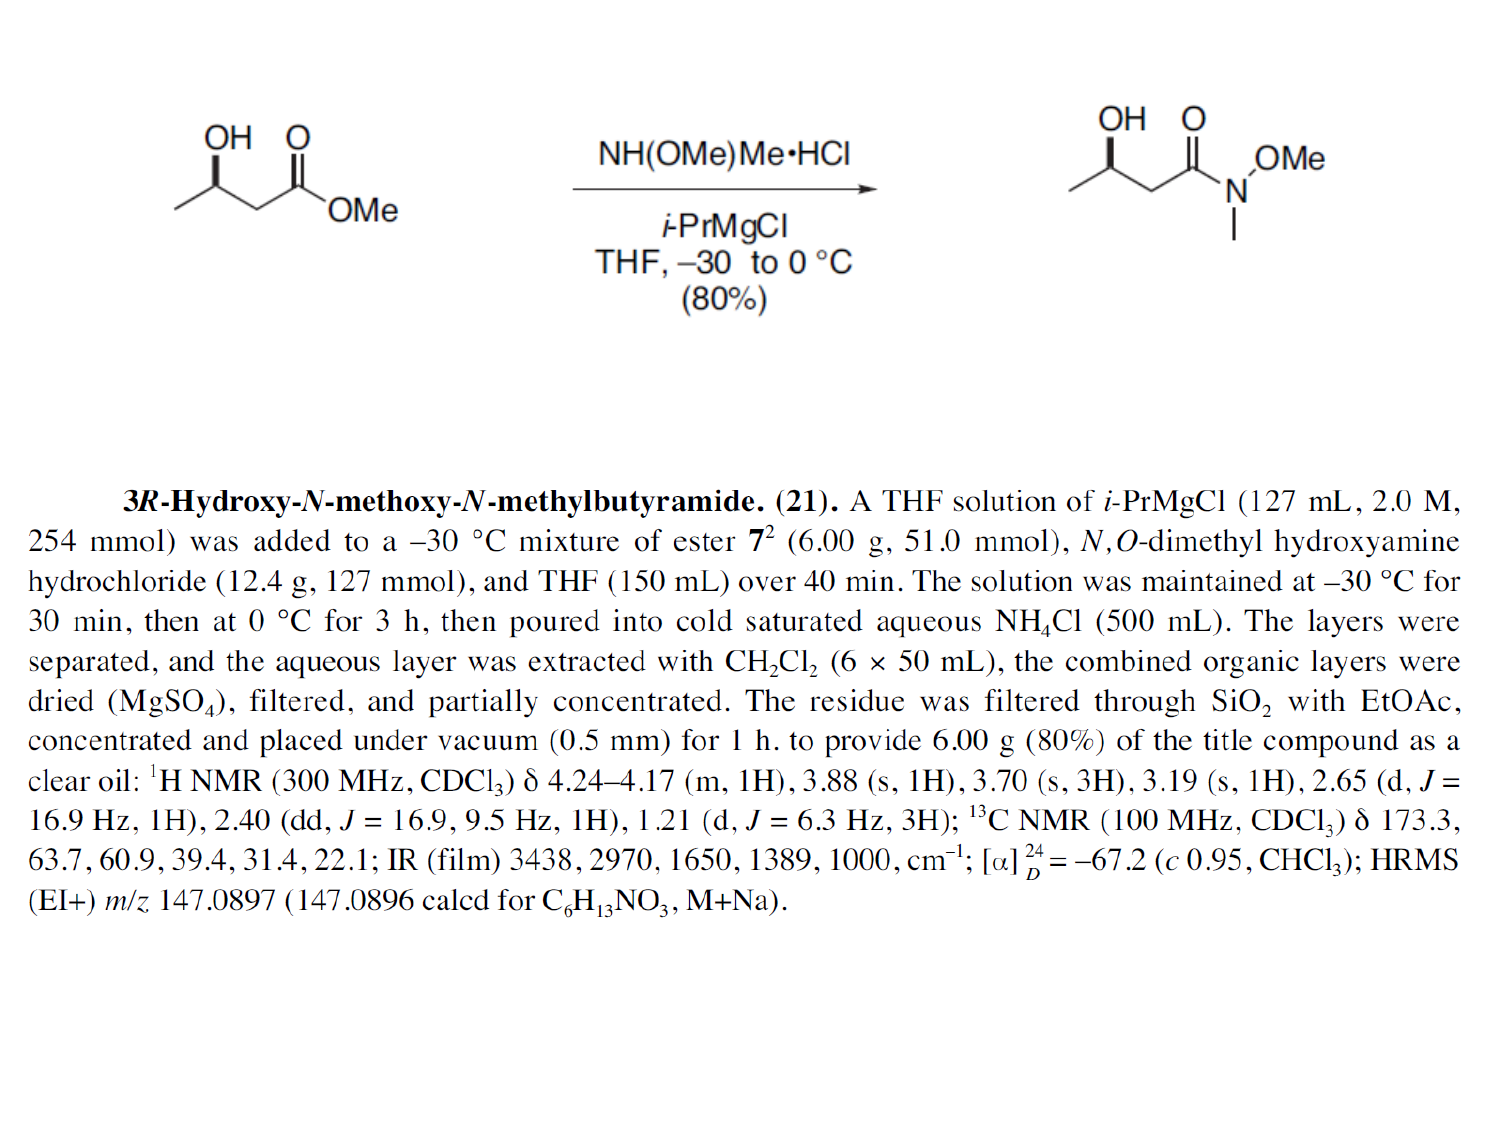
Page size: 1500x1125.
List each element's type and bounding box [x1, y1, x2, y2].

picture [0, 474, 1500, 923]
picture [112, 74, 1350, 327]
